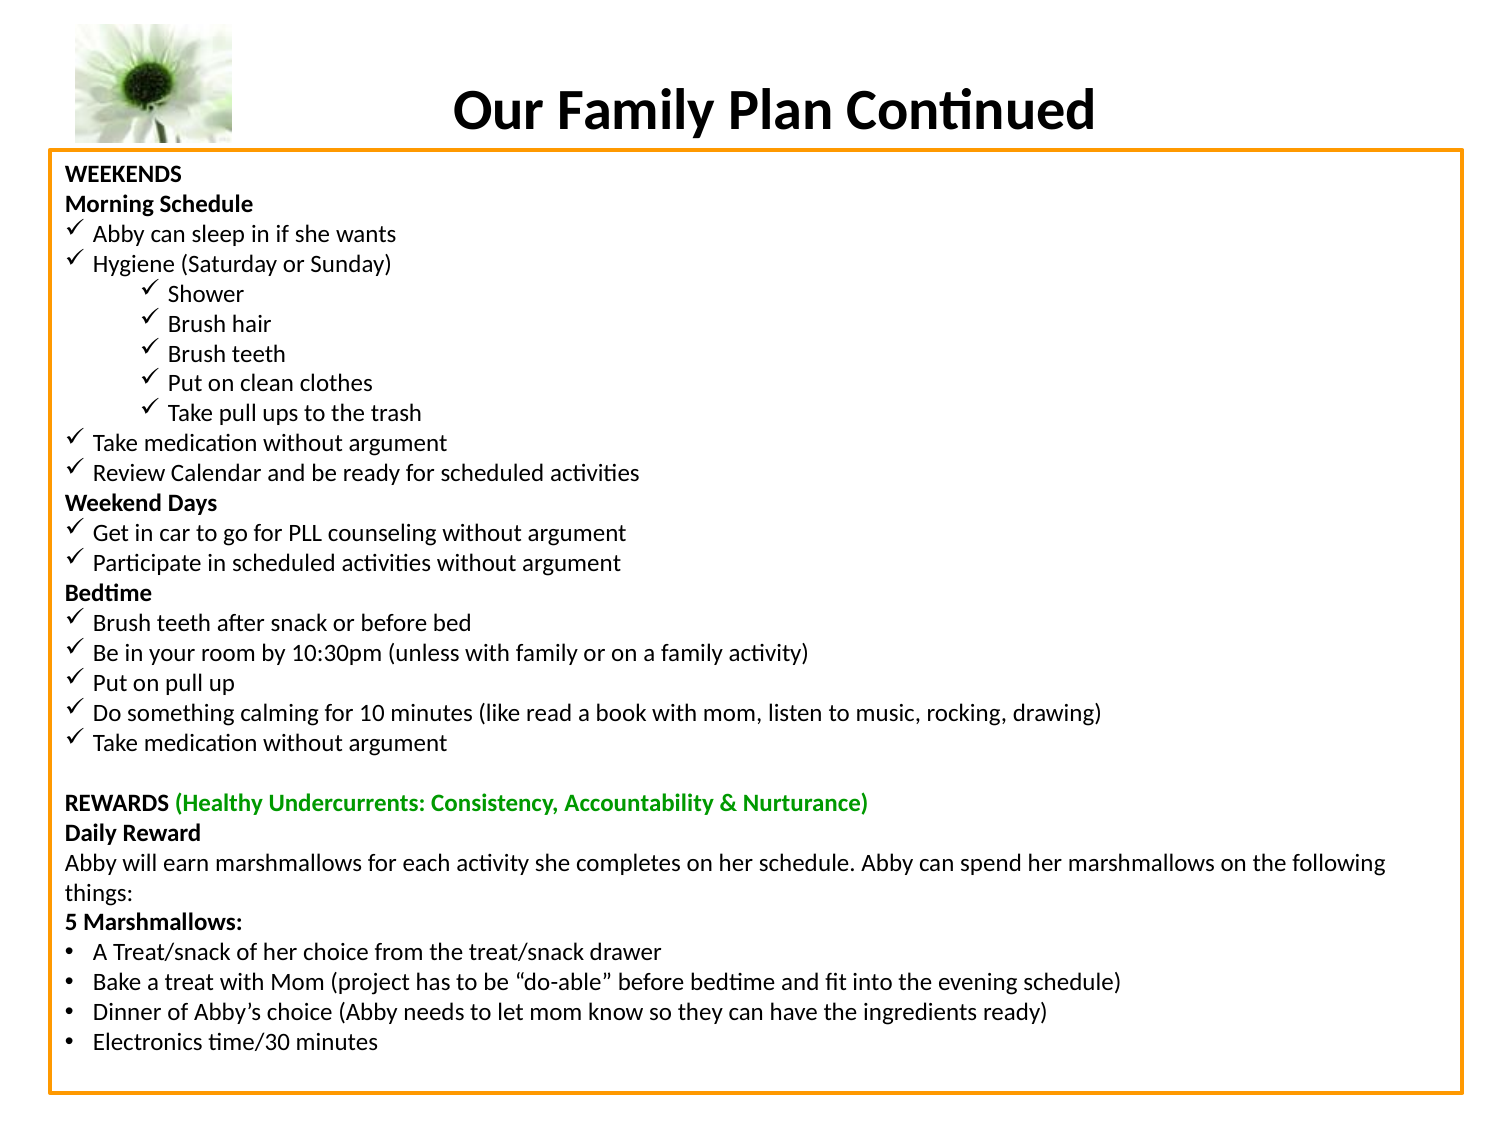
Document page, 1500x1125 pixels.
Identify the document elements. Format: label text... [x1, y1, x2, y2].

picture [74, 24, 232, 143]
title Our Family Plan Continued [233, 62, 1450, 148]
text_box WEEKENDS Morning Schedule Abby can sleep in if she wants Hygiene (Saturday or Sunday) Shower Brush hair Brush teeth Put on clean clothes Take pull ups to the trash Take medication without argument Review Calendar and be ready for scheduled activities Weekend Days Get in car to go for PLL counseling without argument Participate in scheduled activities without argument Bedtime Brush teeth after snack or before bed Be in your room by 10:30pm (unless with family or on a family activity) Put on pull up Do something calming for 10 minutes (like read a book with mom, listen to music, rocking, drawing) Take medication without argument REWARDS (Healthy Undercurrents: Consistency, Accountability & Nurturance) Daily Reward Abby will earn marshmallows for each activity she completes on her schedule. Abby can spend her marshmallows on the following things: 5 Marshmallows: A Treat/snack of her choice from the treat/snack drawer Bake a treat with Mom (project has to be “do-able” before bedtime and fit into the evening schedule) Dinner of Abby’s choice (Abby needs to let mom know so they can have the ingredients ready) Electronics time/30 minutes [48, 148, 1464, 1095]
